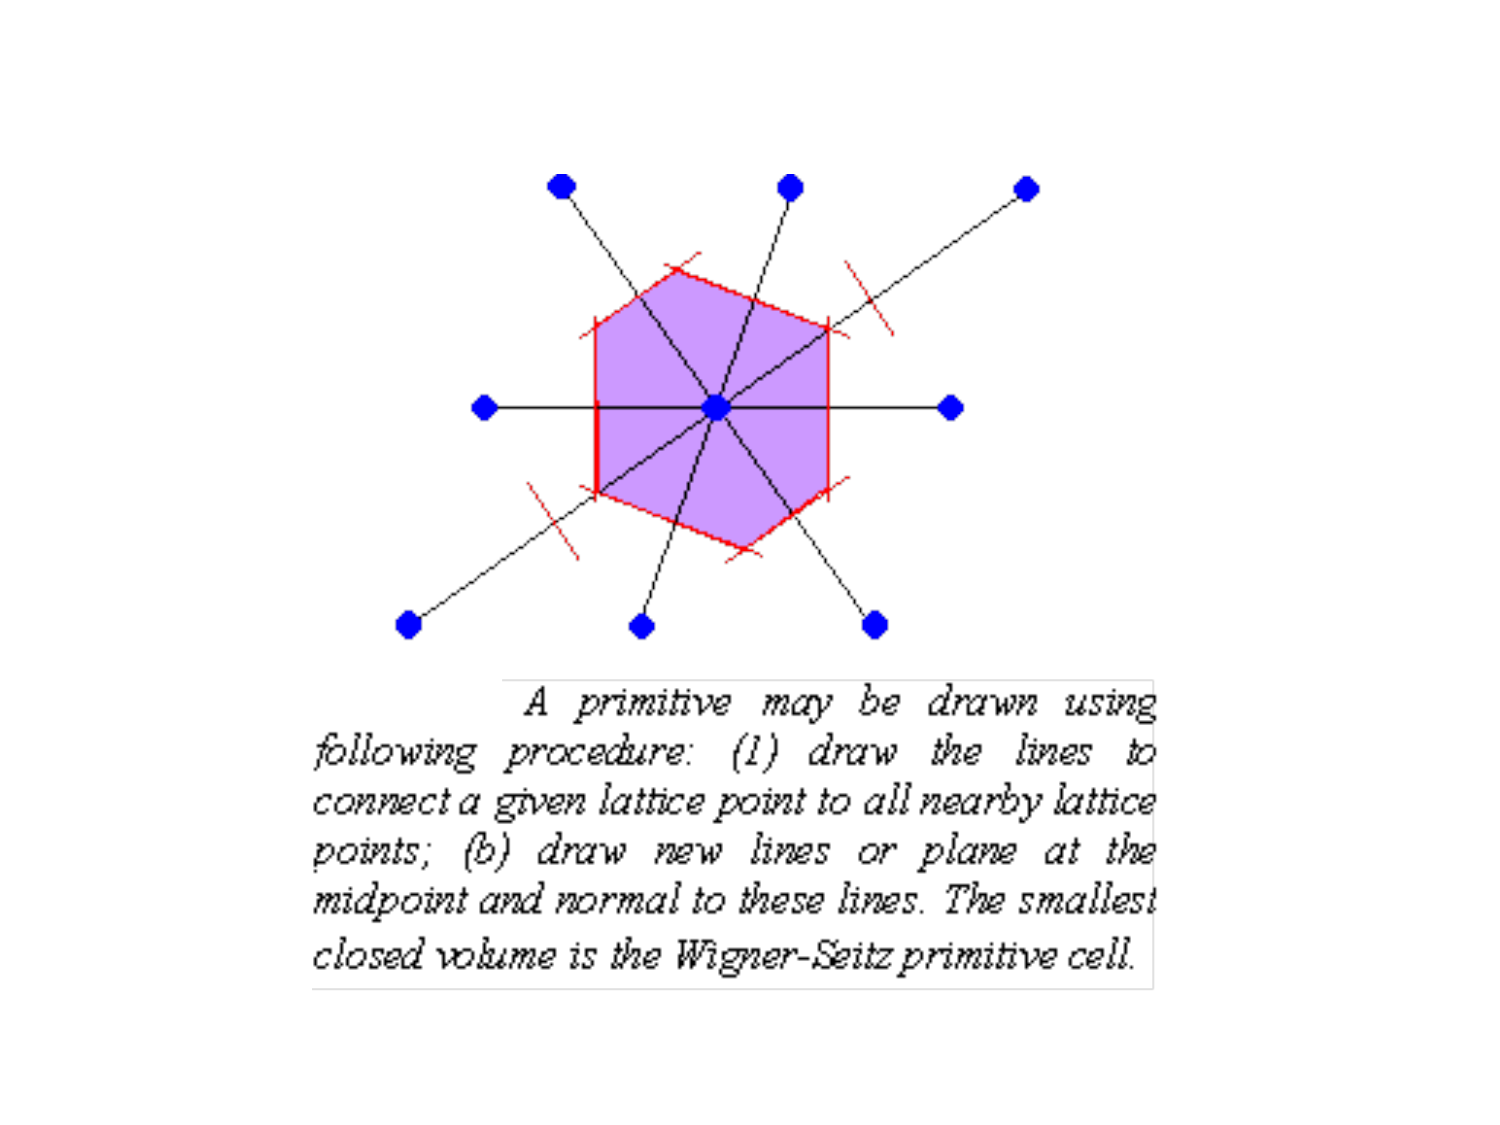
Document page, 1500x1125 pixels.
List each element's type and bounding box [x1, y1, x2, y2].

text_box [301, 174, 1163, 996]
